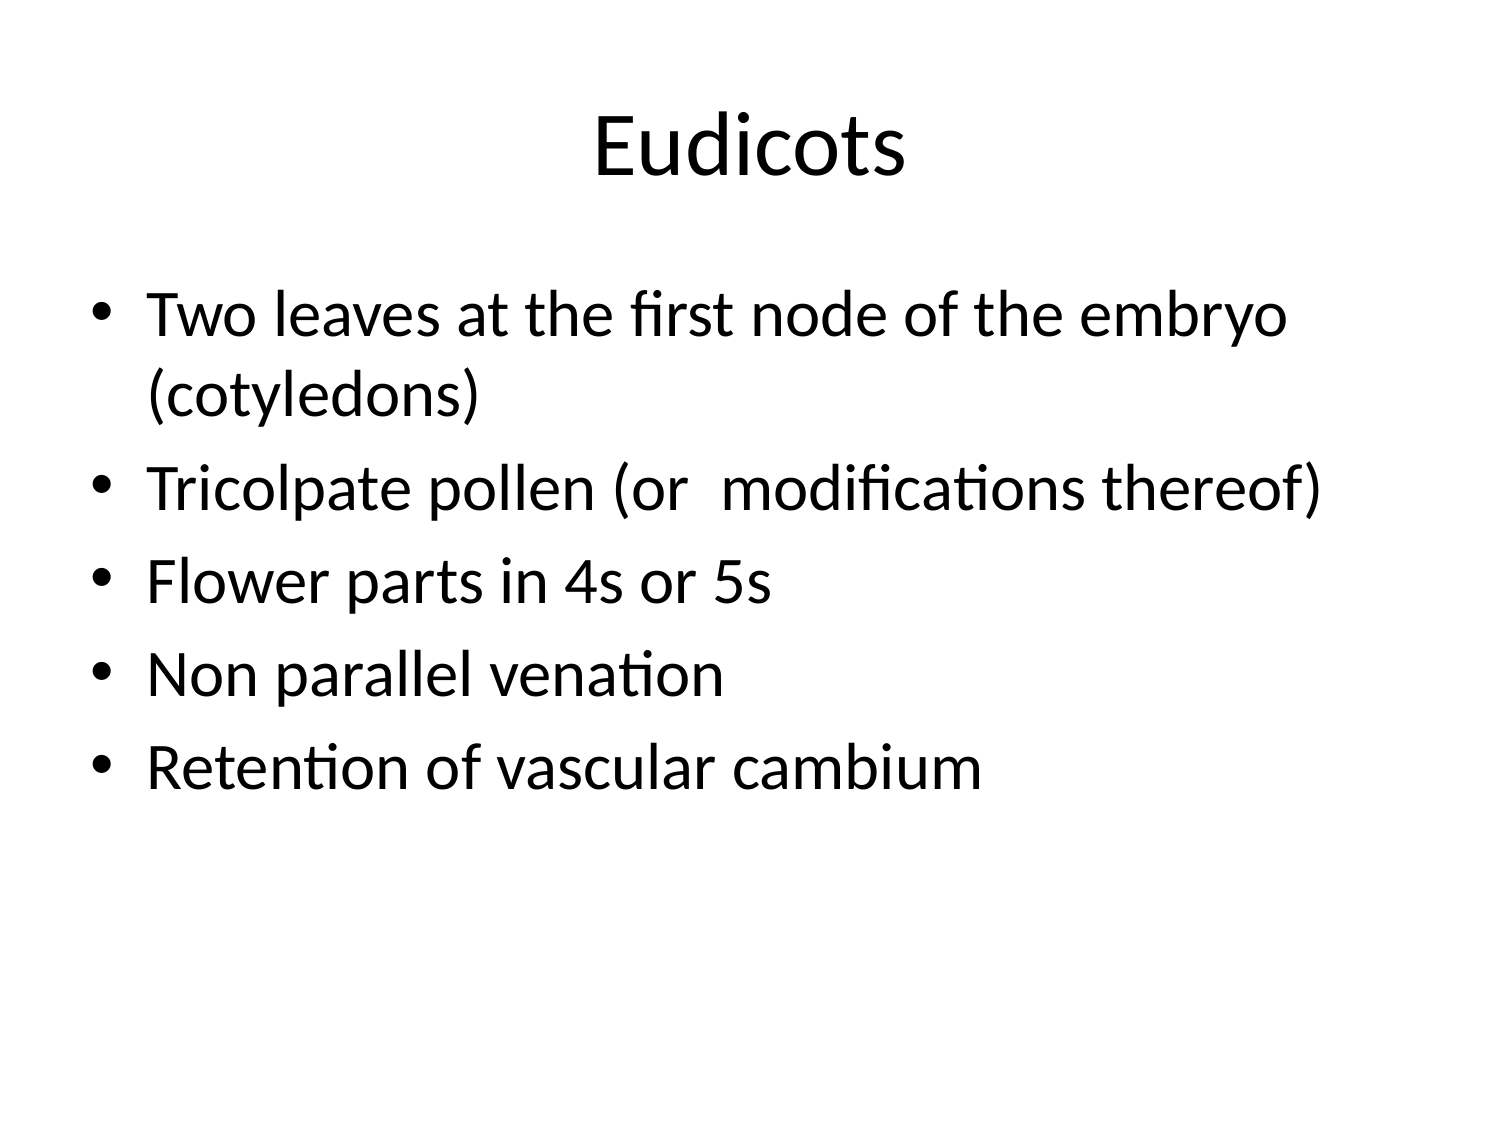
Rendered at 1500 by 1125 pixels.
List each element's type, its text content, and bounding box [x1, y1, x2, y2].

title Eudicots [75, 45, 1425, 233]
list Two leaves at the first node of the embryo (cotyledons) Tricolpate pollen (or modifications thereof) Flower parts in 4s or 5s Non parallel venation Retention of vascular cambium [75, 262, 1425, 1005]
